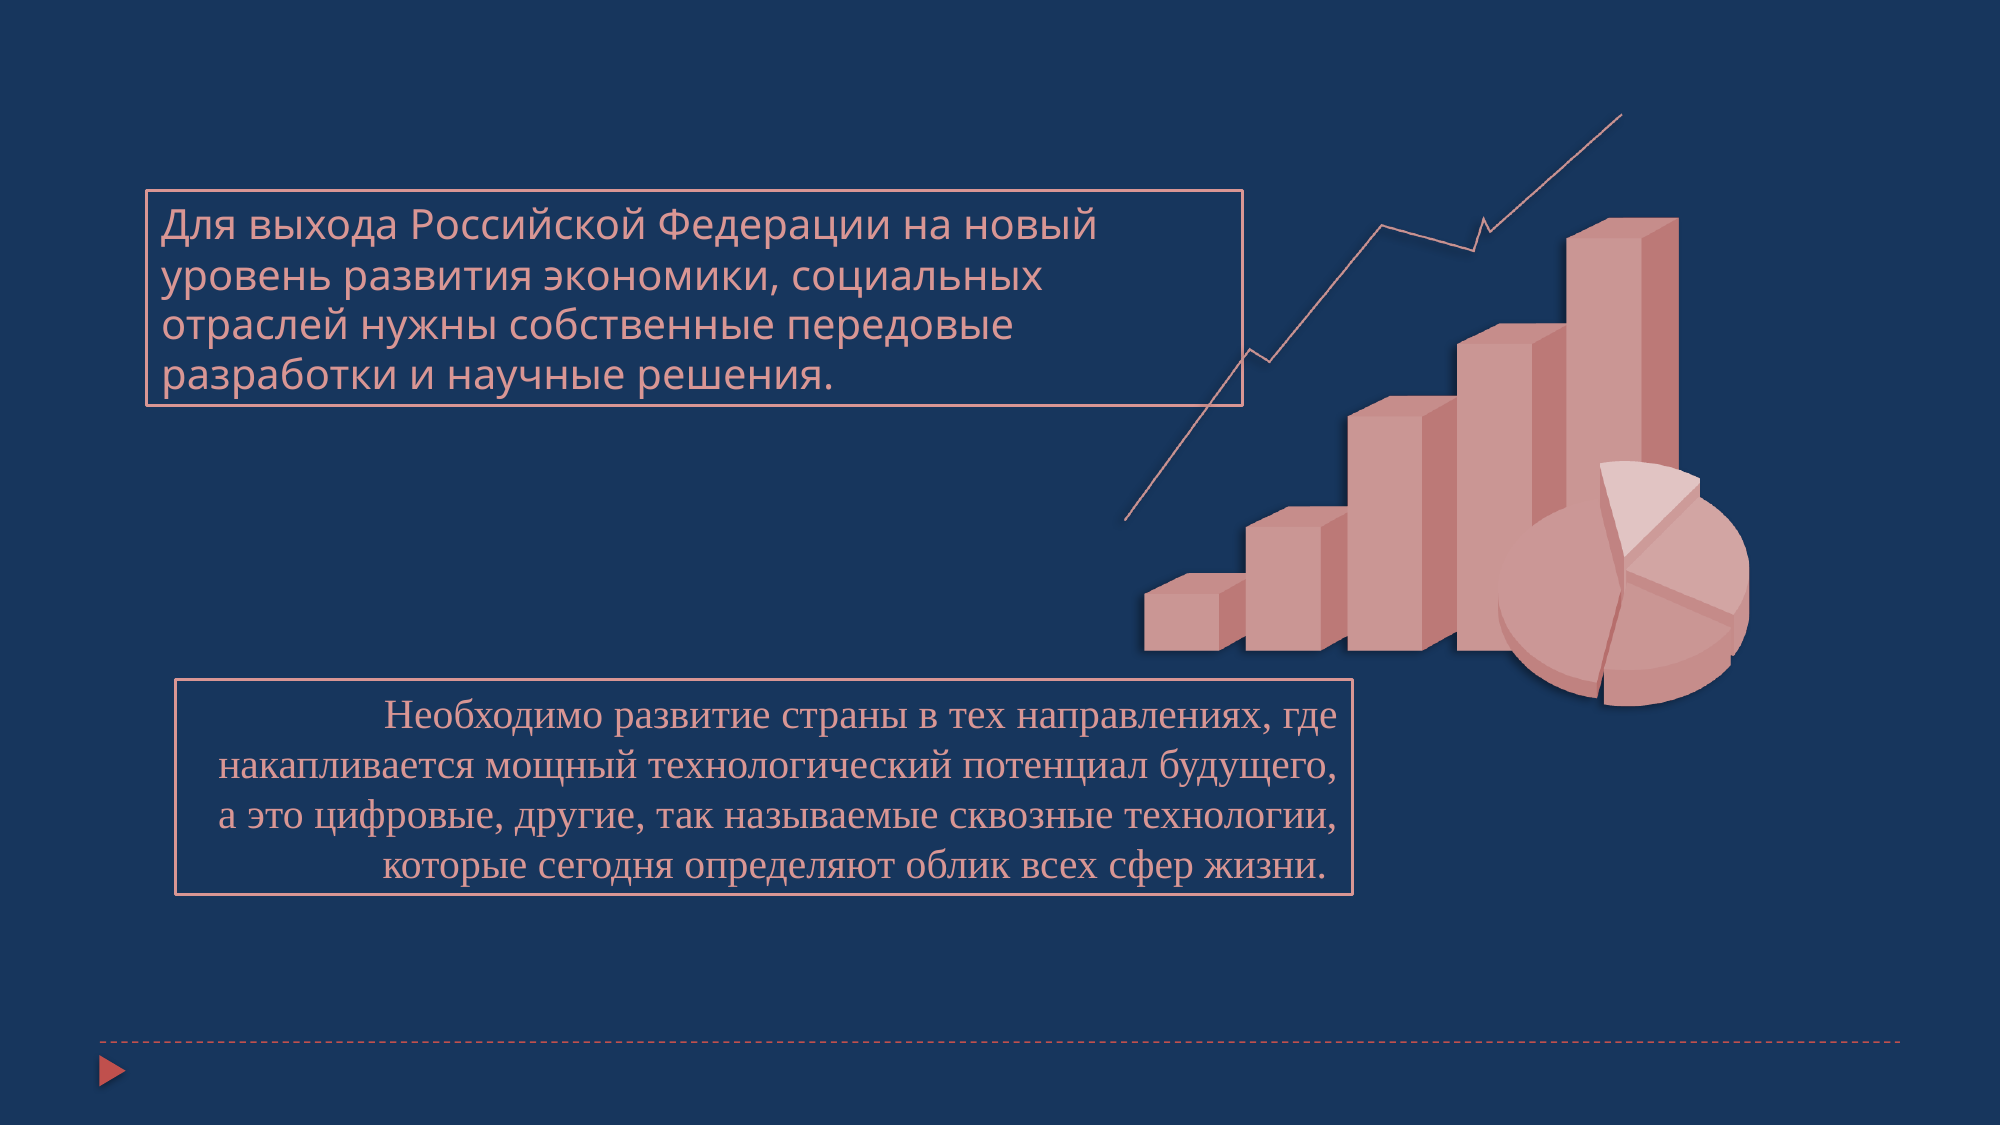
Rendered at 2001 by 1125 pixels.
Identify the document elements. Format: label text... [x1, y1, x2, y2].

picture [1113, 98, 1761, 719]
text_box Необходимо развитие страны в тех направлениях, где накапливается мощный технологический потенциал будущего, а это цифровые, другие, так называемые сквозные технологии, которые сегодня определяют облик всех сфер жизни. [174, 678, 1354, 896]
text_box Для выхода Российской Федерации на новый уровень развития экономики, социальных отраслей нужны собственные передовые разработки и научные решения. [145, 189, 1102, 407]
